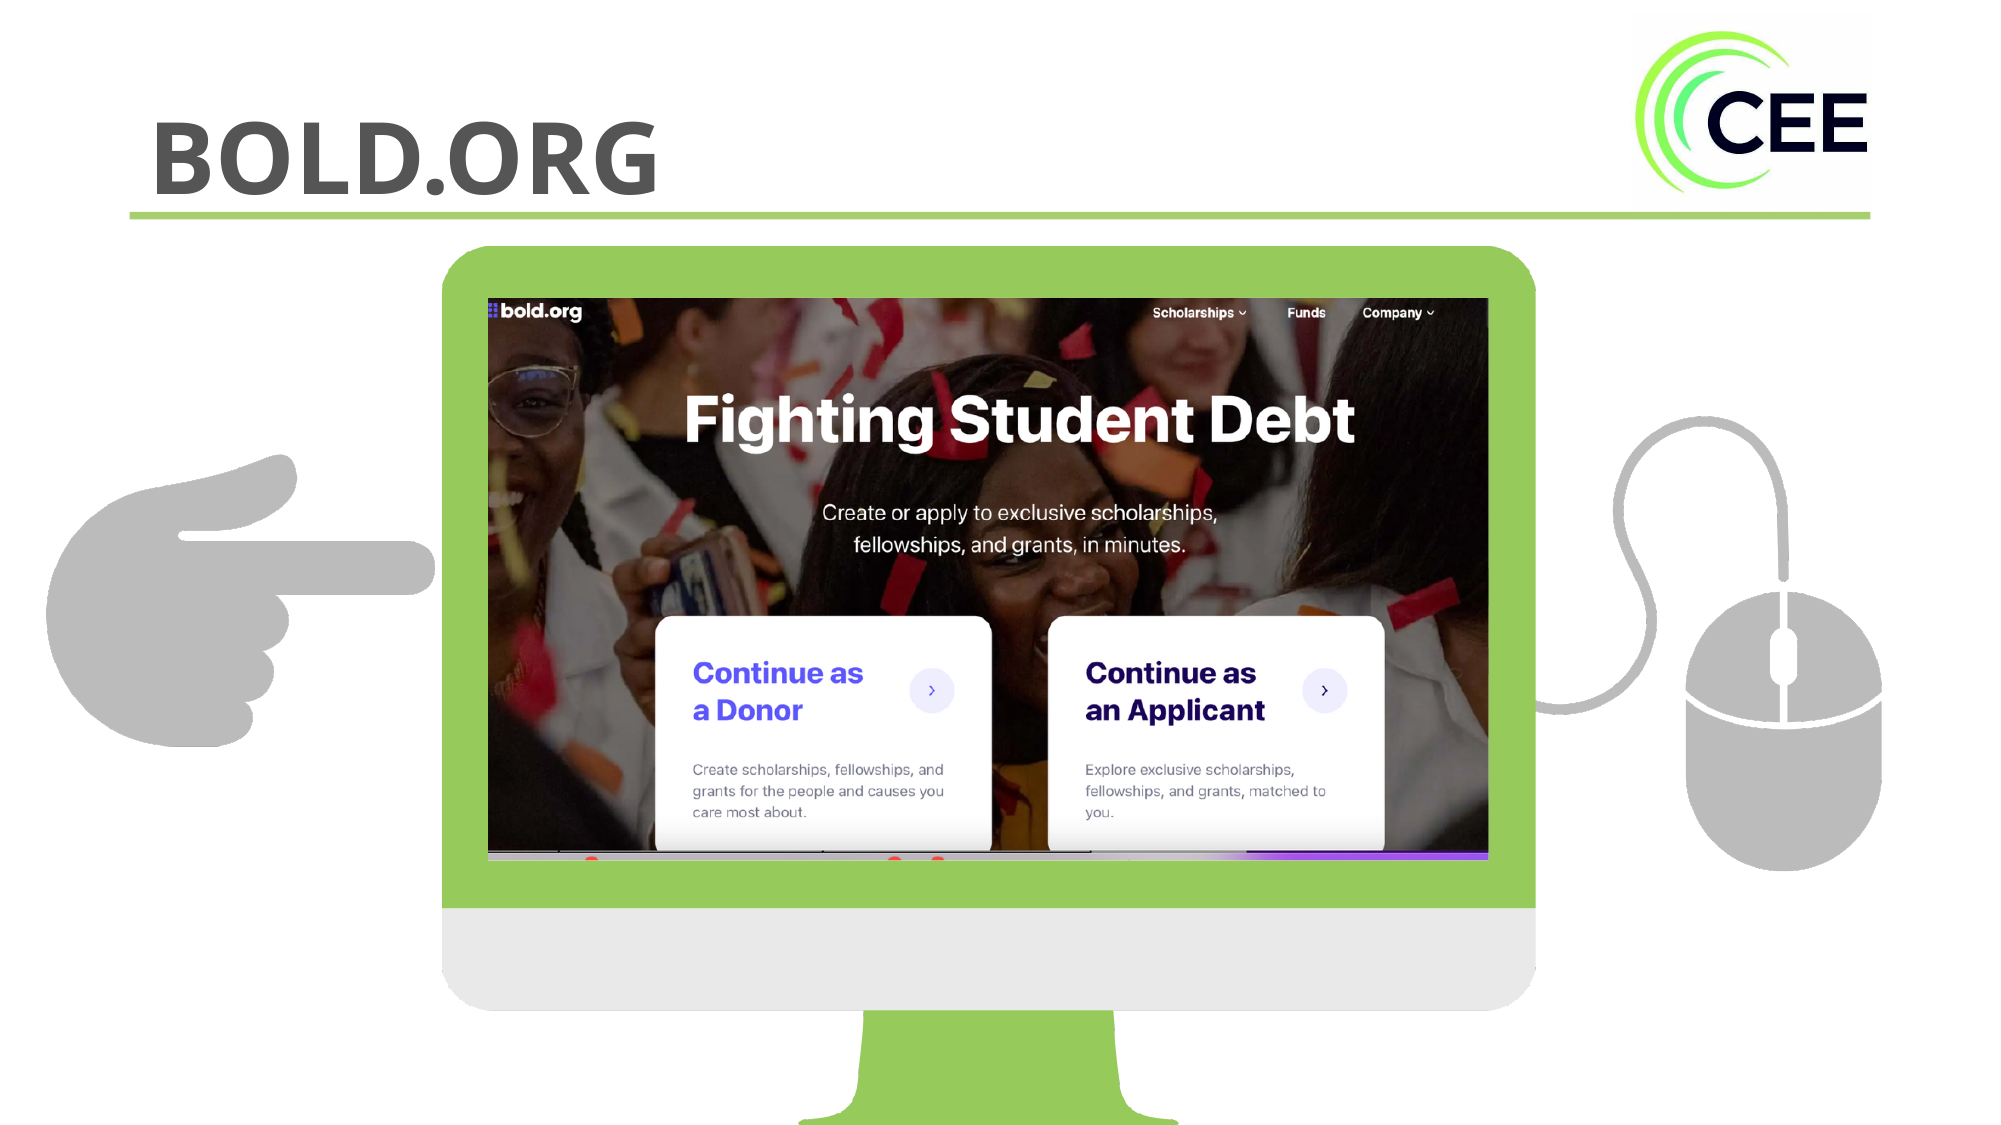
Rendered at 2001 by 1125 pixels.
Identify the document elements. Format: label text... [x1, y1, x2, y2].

picture [0, 11, 1969, 1125]
text_box BOLD.ORG [133, 79, 1392, 207]
